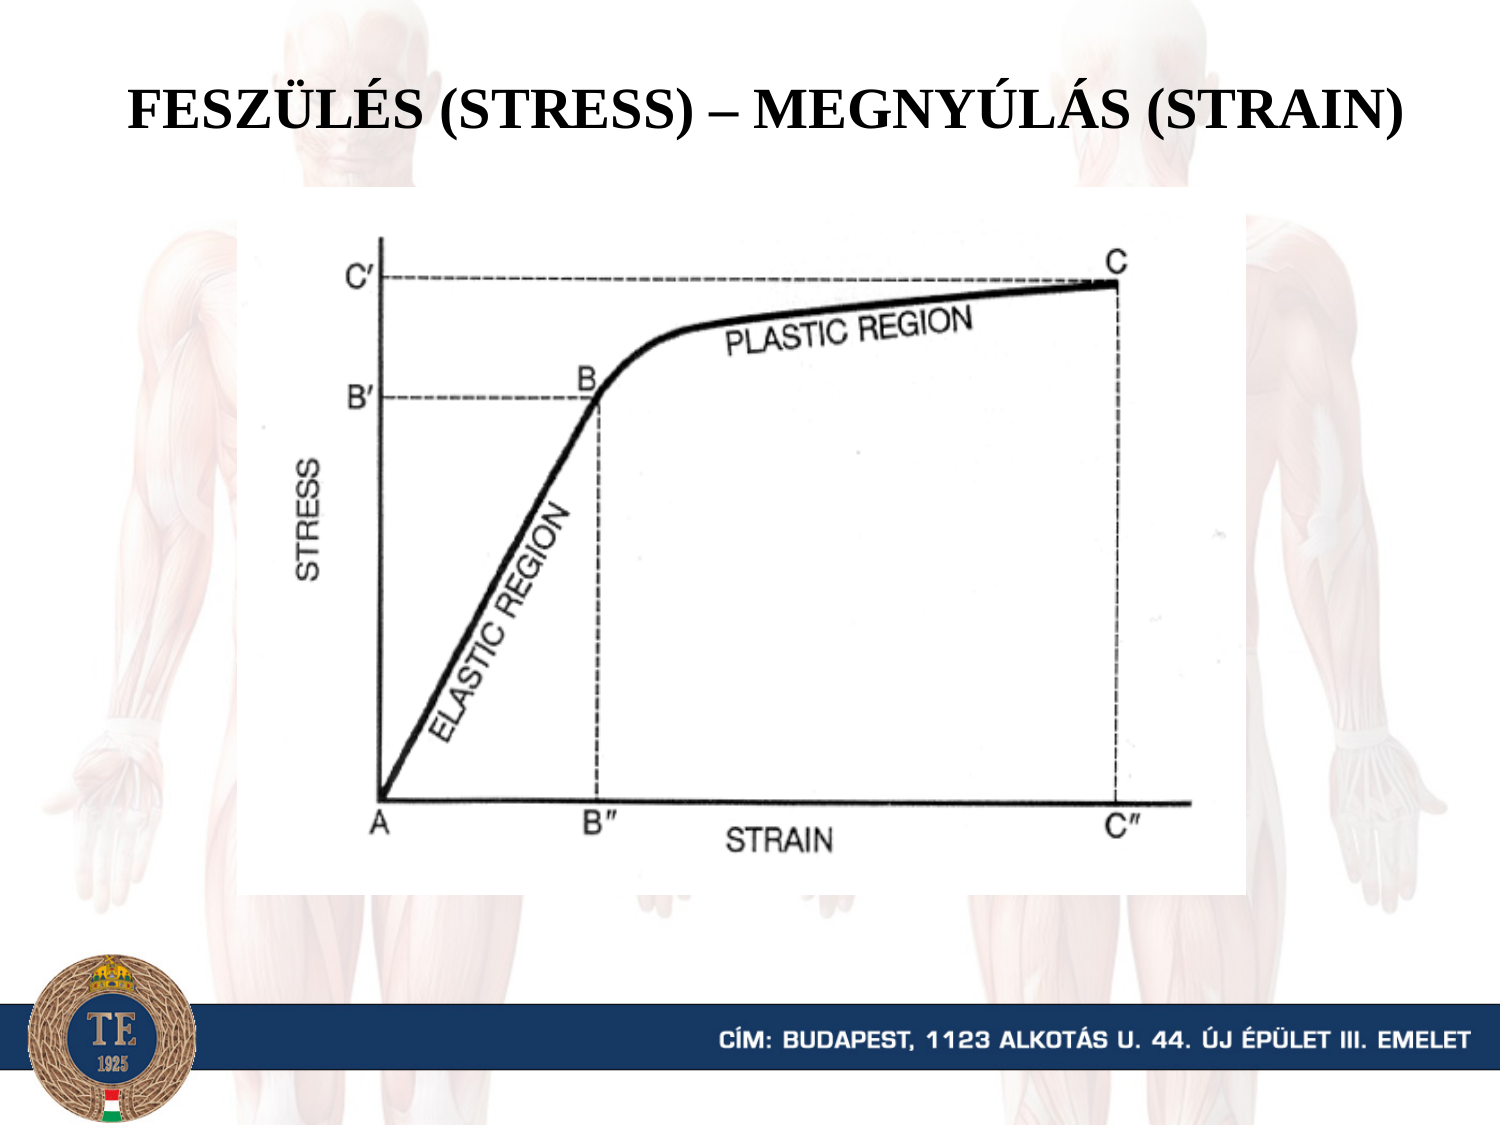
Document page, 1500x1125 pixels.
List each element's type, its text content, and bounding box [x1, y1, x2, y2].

picture [0, 0, 1500, 1125]
text_box FESZÜLÉS (STRESS) – MEGNYÚLÁS (STRAIN) [112, 62, 1463, 148]
